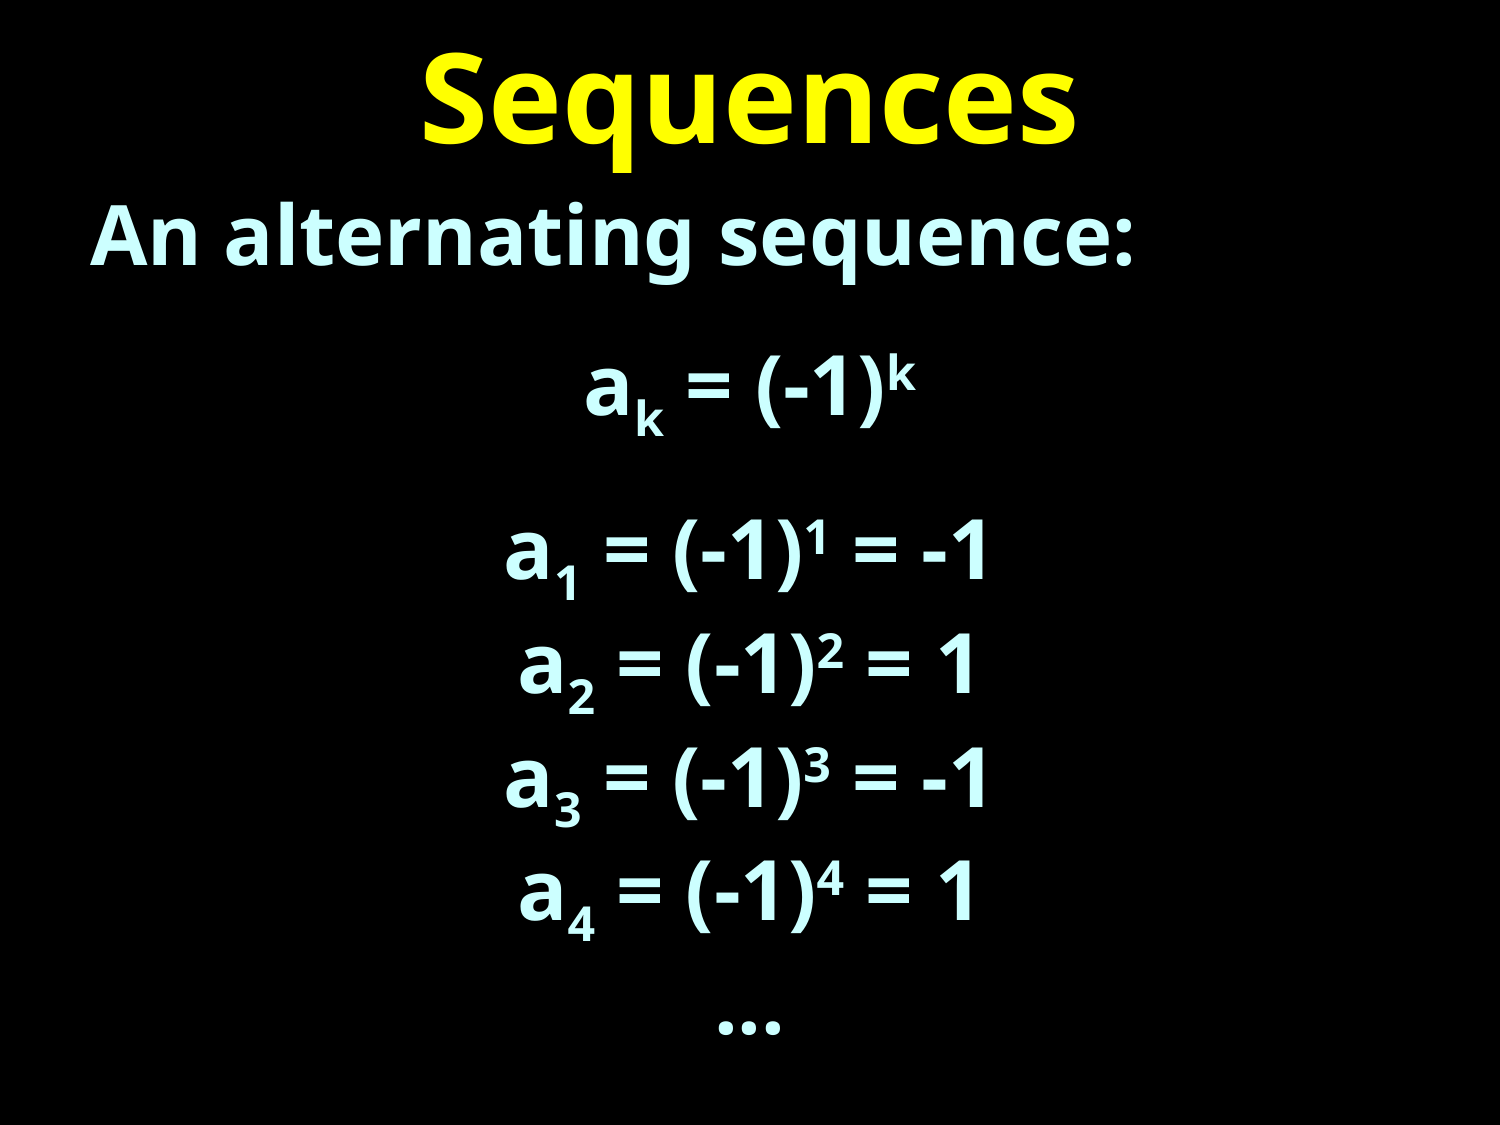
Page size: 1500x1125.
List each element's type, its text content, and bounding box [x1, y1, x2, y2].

list An alternating sequence: ak = (-1)k a1 = (-1)1 = -1 a2 = (-1)2 = 1 a3 = (-1)3 = -1 a4 = (-1)4 = 1 ... [75, 174, 1425, 1100]
title Sequences [0, 0, 1500, 188]
